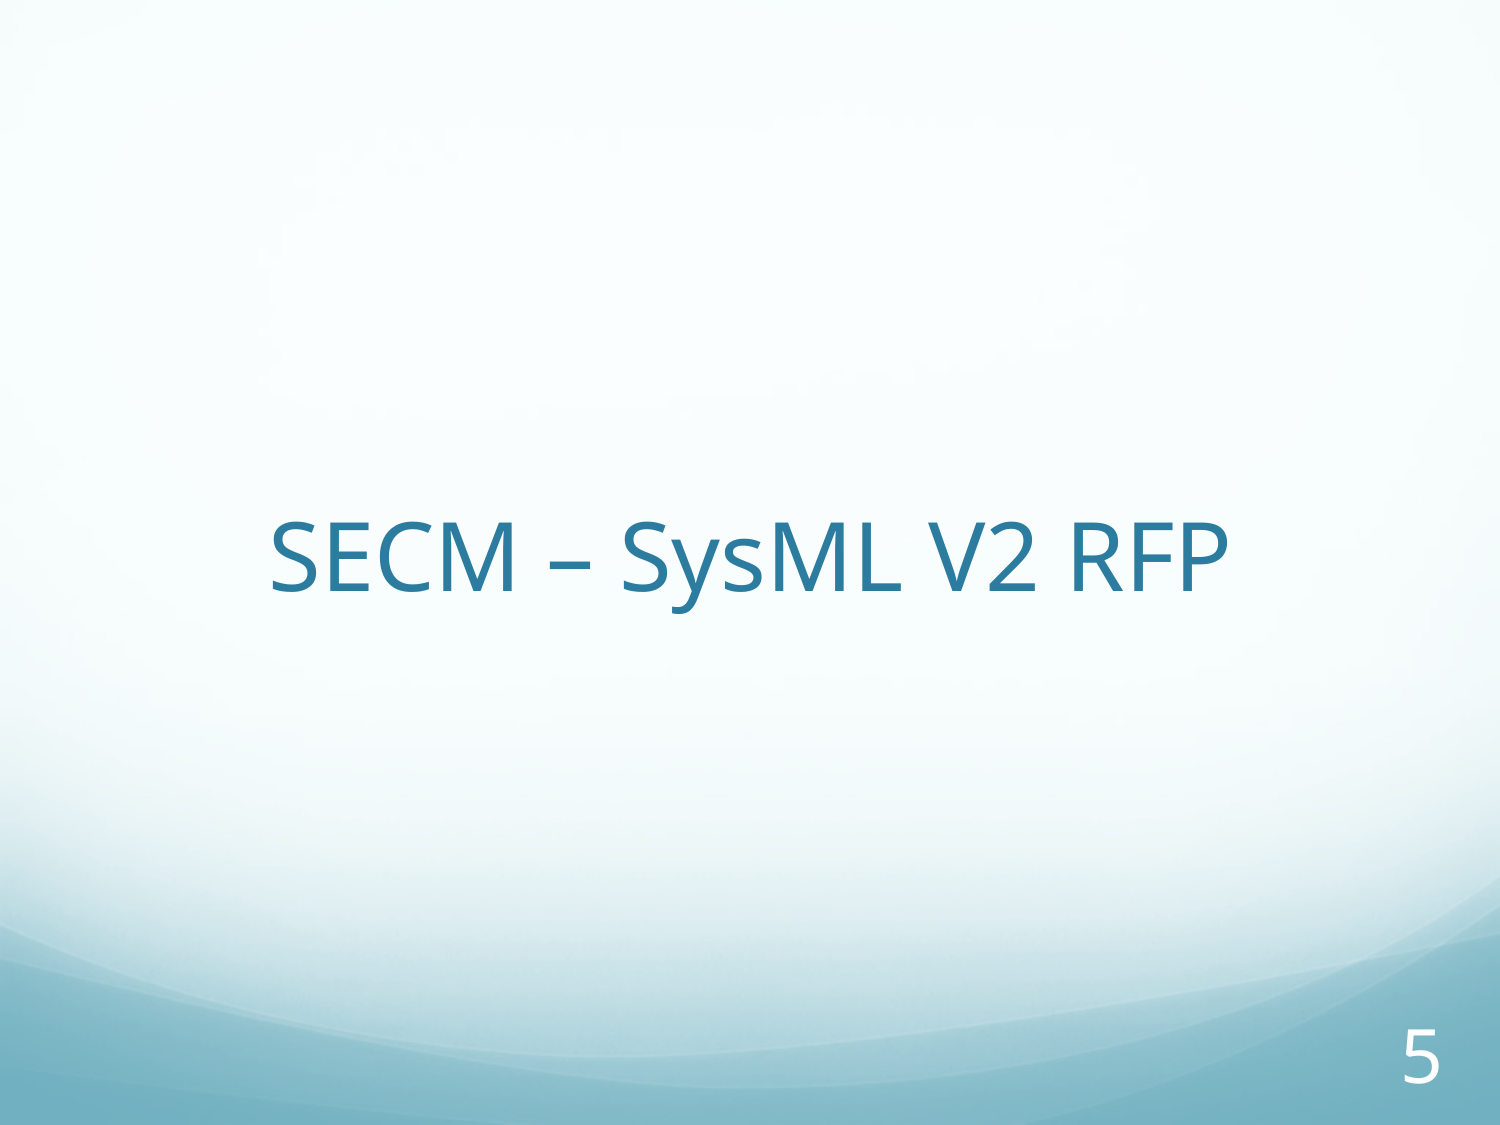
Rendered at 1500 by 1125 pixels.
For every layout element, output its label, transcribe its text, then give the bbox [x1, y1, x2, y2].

title SECM – SysML V2 RFP [90, 394, 1412, 618]
slide_number 5 [1295, 1029, 1459, 1090]
